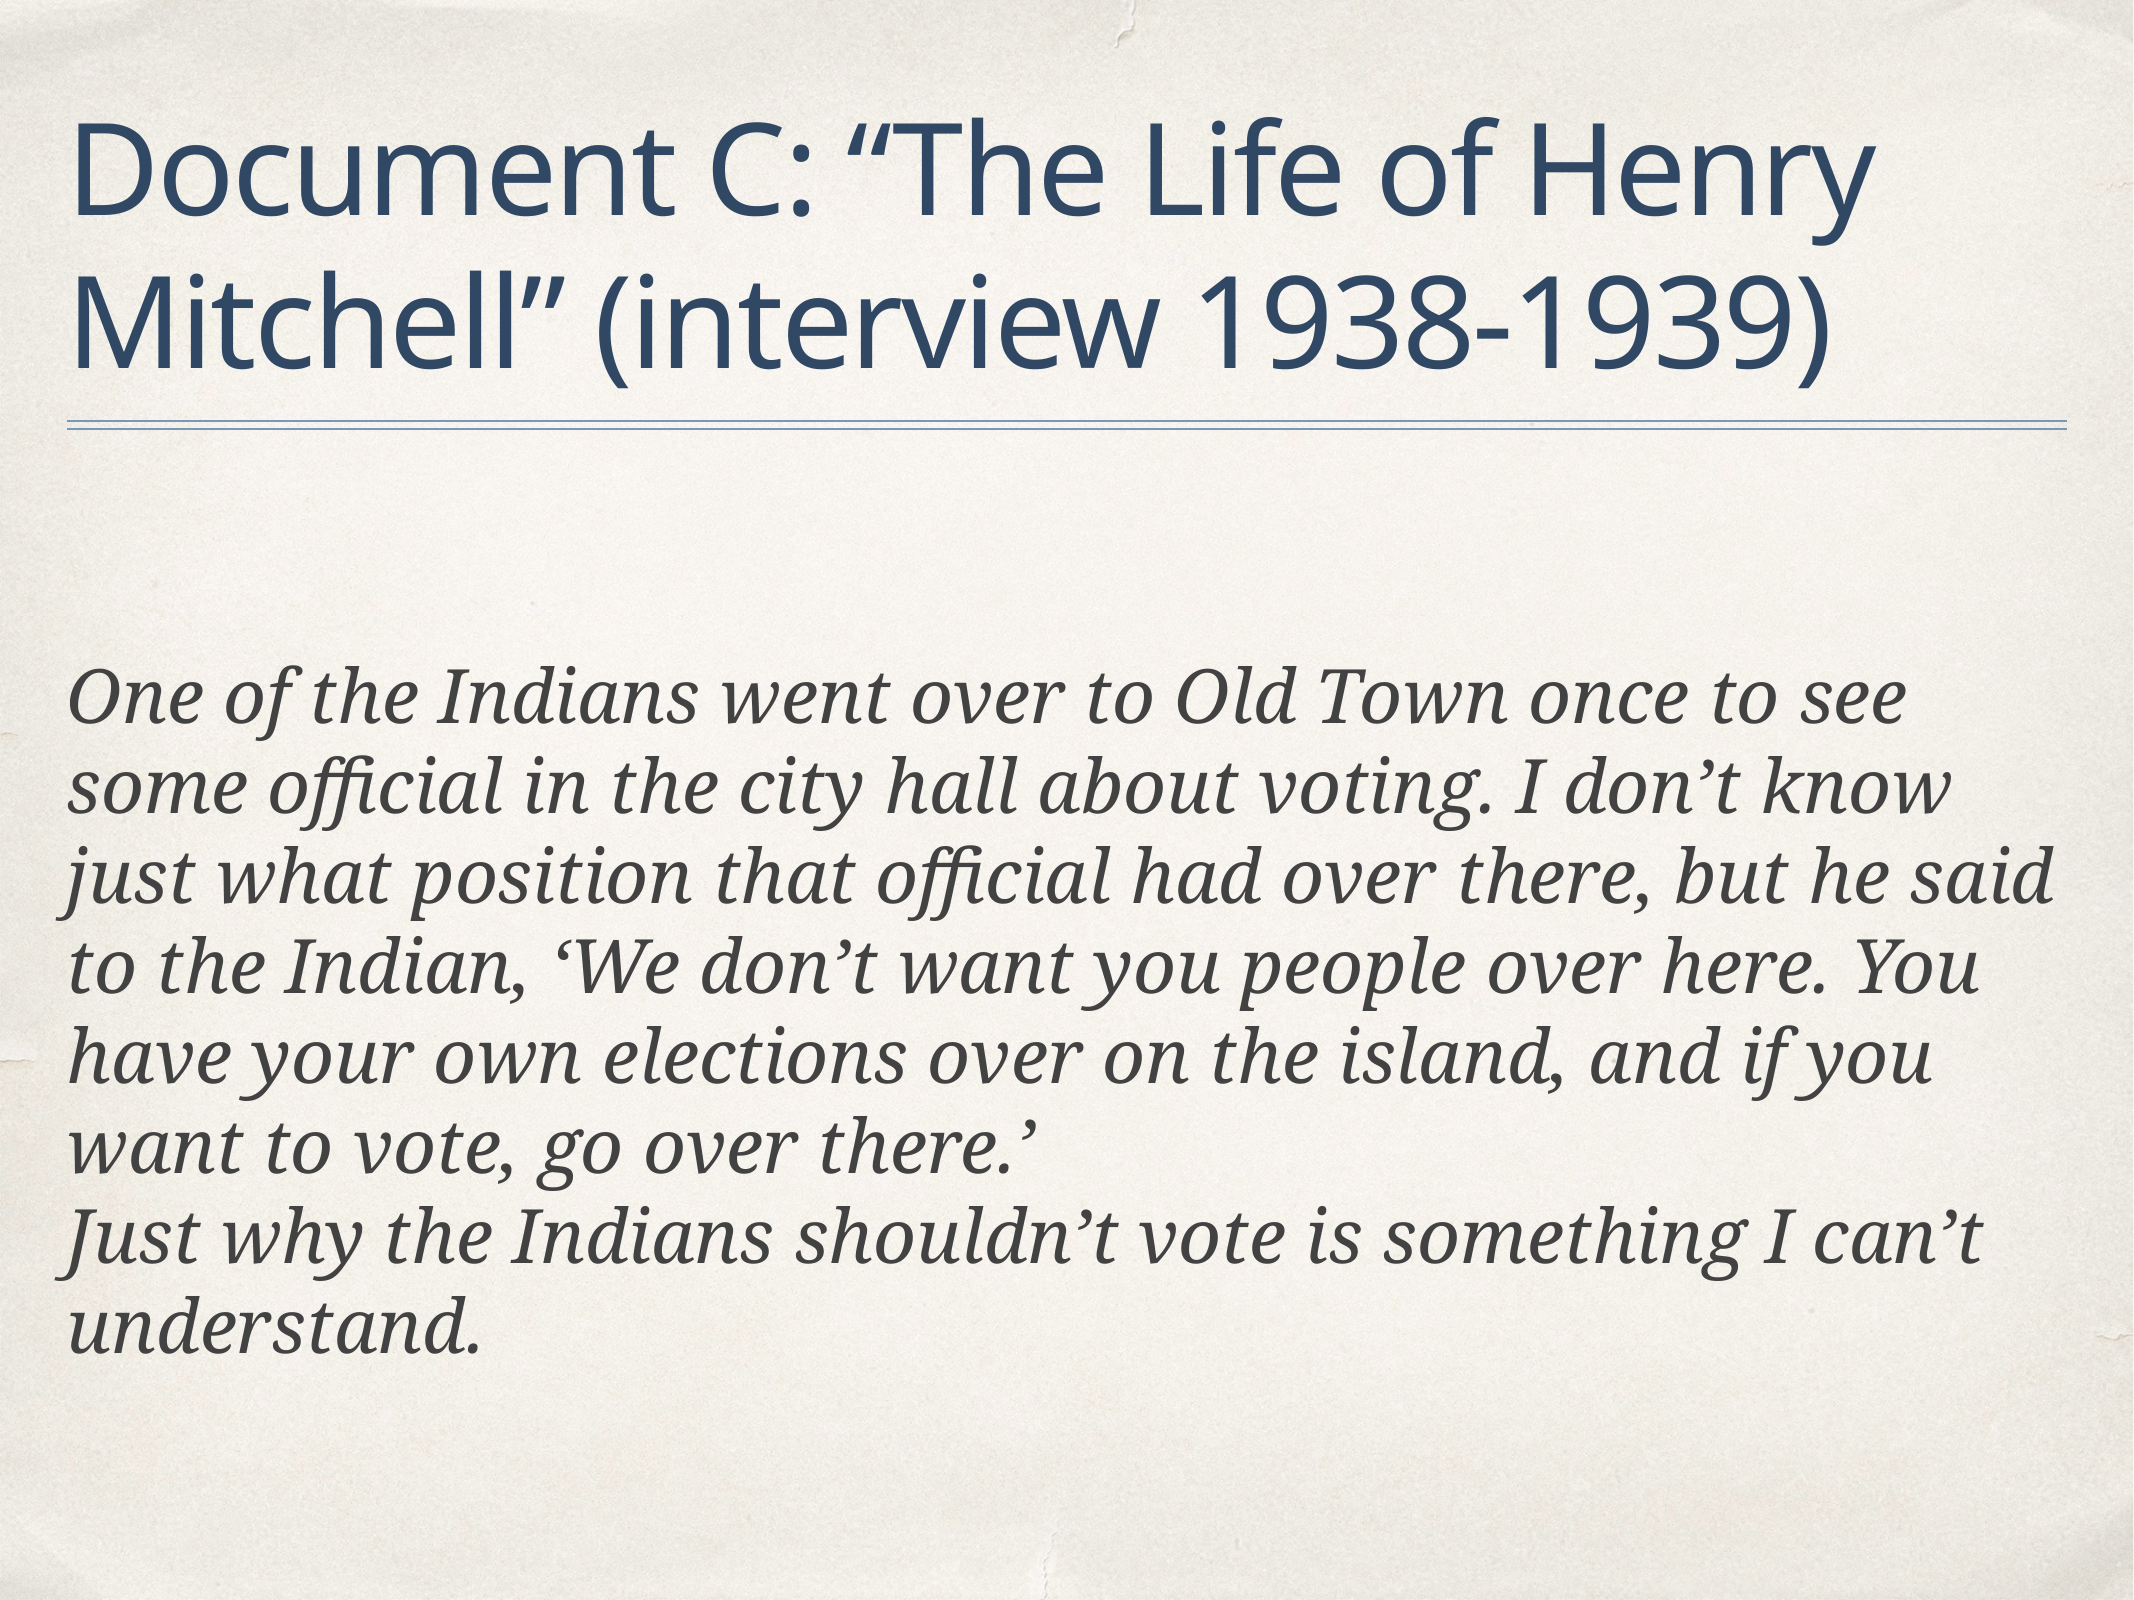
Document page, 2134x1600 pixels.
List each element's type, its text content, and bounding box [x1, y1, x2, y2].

picture [0, 0, 2134, 1600]
list One of the Indians went over to Old Town once to see some official in the city hall about voting. I don’t know just what position that official had over there, but he said to the Indian, ‘We don’t want you people over here. You have your own elections over on the island, and if you want to vote, go over there.’ Just why the Indians shouldn’t vote is something I can’t understand. [57, 489, 2076, 1528]
title Document C: “The Life of Henry Mitchell” (interview 1938-1939) [57, 72, 2076, 409]
